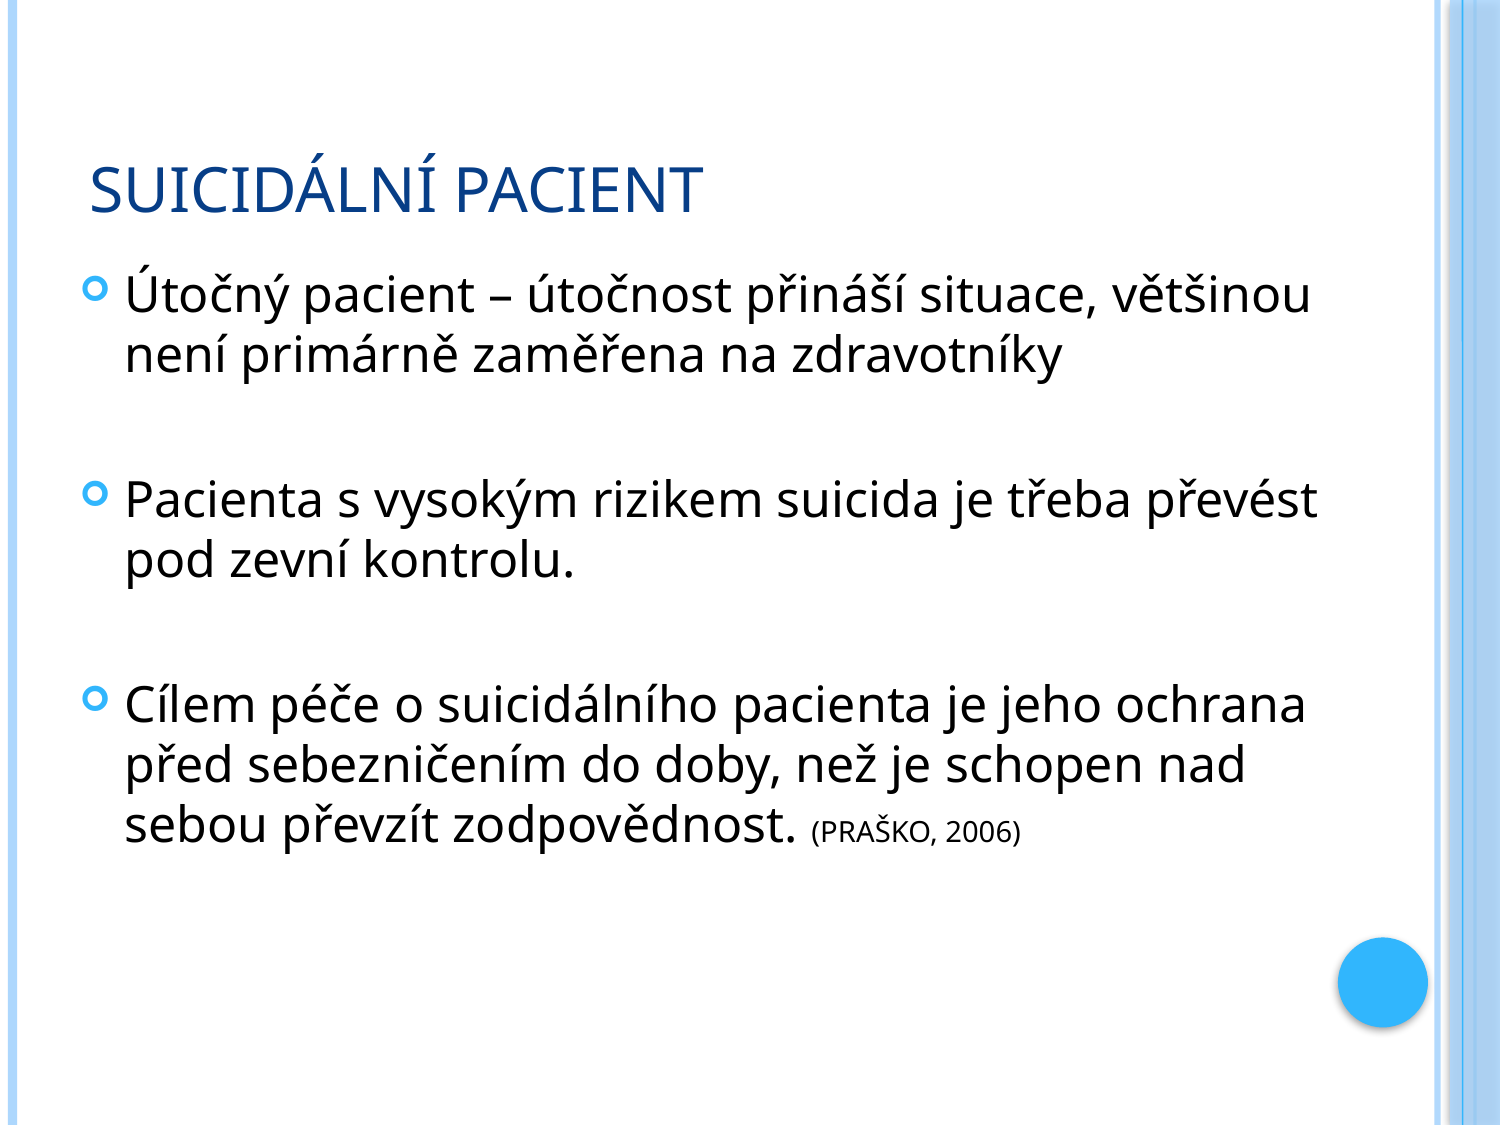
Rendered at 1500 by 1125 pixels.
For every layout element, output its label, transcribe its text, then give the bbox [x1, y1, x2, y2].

title Suicidální pacient [75, 45, 1300, 233]
list Útočný pacient – útočnost přináší situace, většinou není primárně zaměřena na zdravotníky Pacienta s vysokým rizikem suicida je třeba převést pod zevní kontrolu. Cílem péče o suicidálního pacienta je jeho ochrana před sebezničením do doby, než je schopen nad sebou převzít zodpovědnost. (PRAŠKO, 2006) [64, 255, 1365, 1055]
